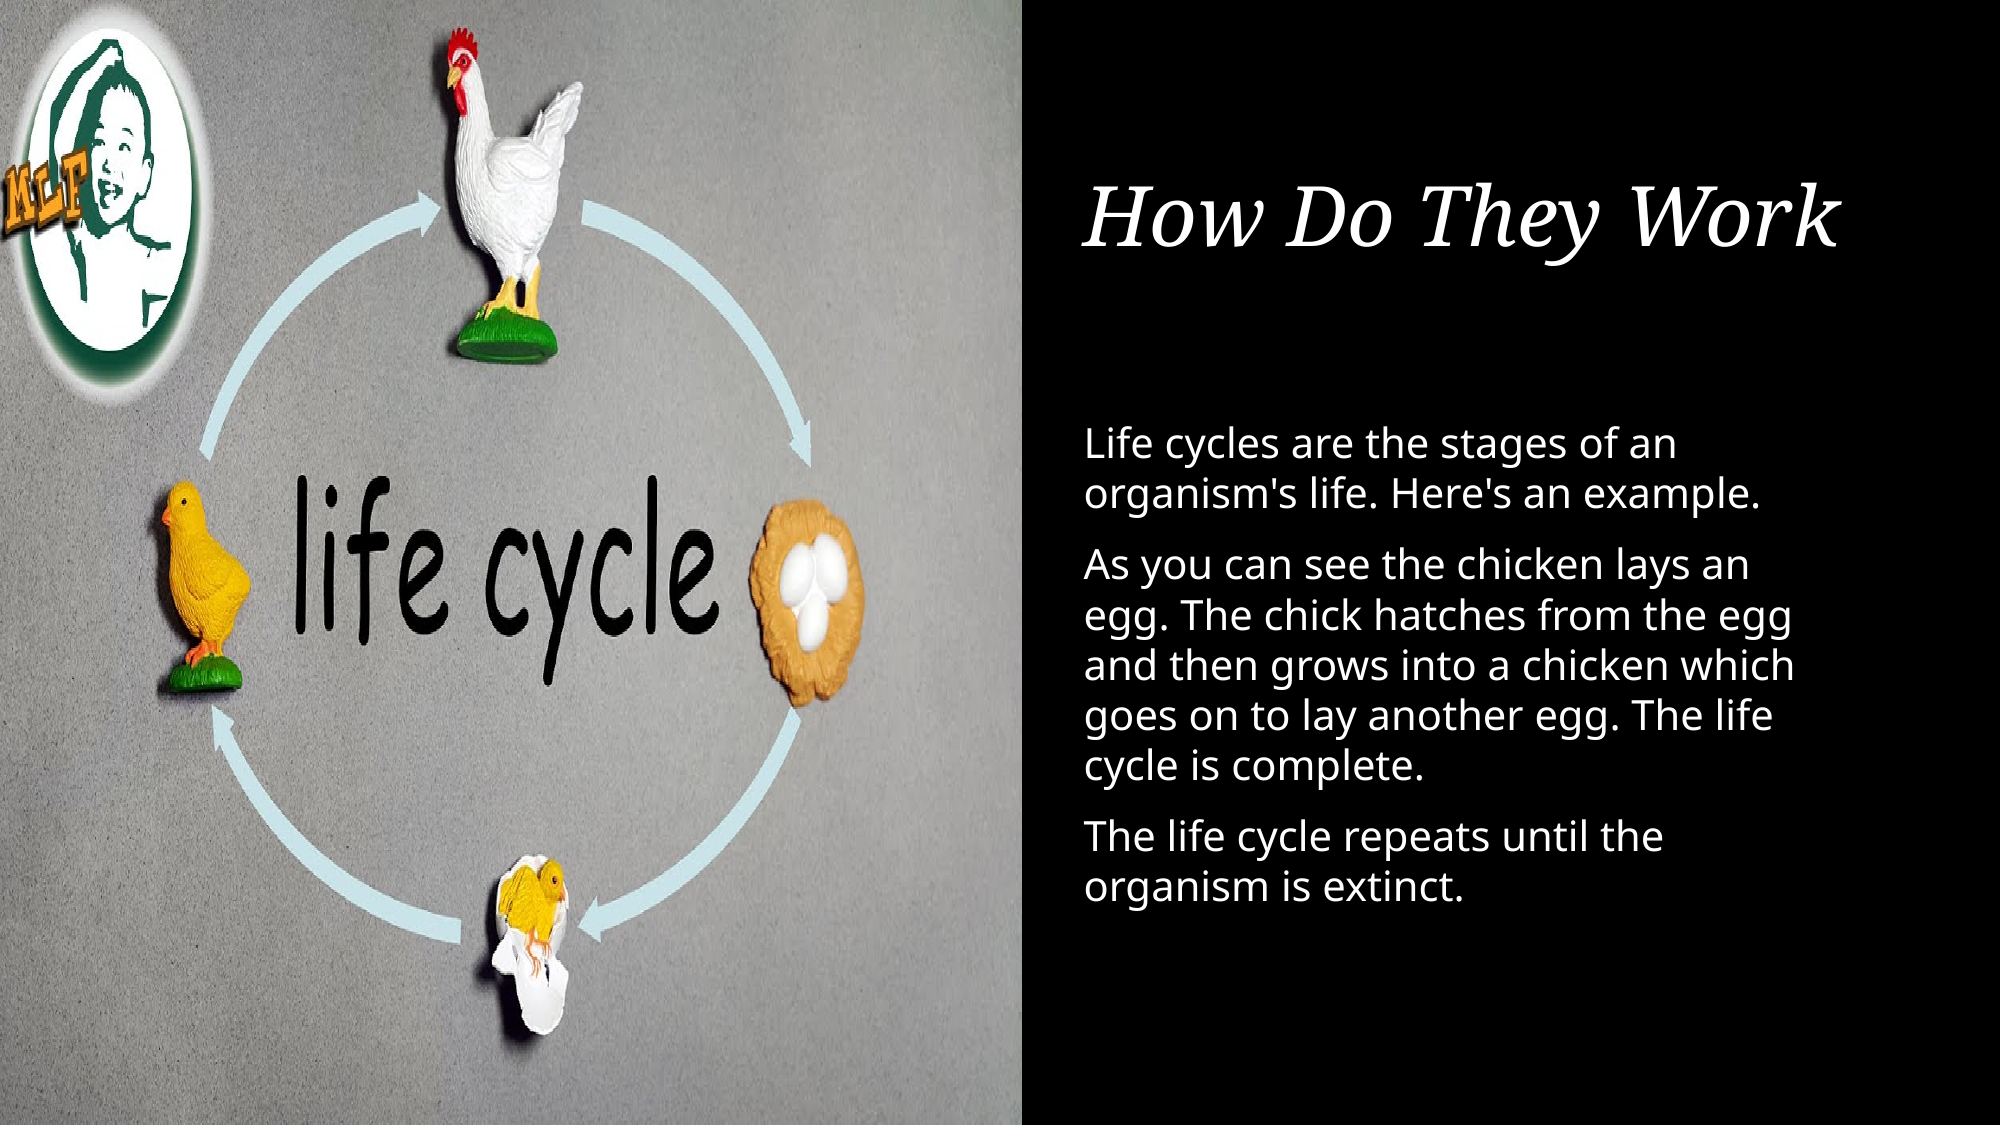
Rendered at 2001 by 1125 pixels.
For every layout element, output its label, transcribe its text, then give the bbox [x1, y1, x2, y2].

list Life cycles are the stages of an organism's life. Here's an example. As you can see the chicken lays an egg. The chick hatches from the egg and then grows into a chicken which goes on to lay another egg. The life cycle is complete. The life cycle repeats until the organism is extinct. [1068, 409, 1863, 1014]
text_box [1022, 0, 2000, 1125]
picture [0, 0, 1022, 1125]
title How Do They Work [1068, 59, 1863, 381]
